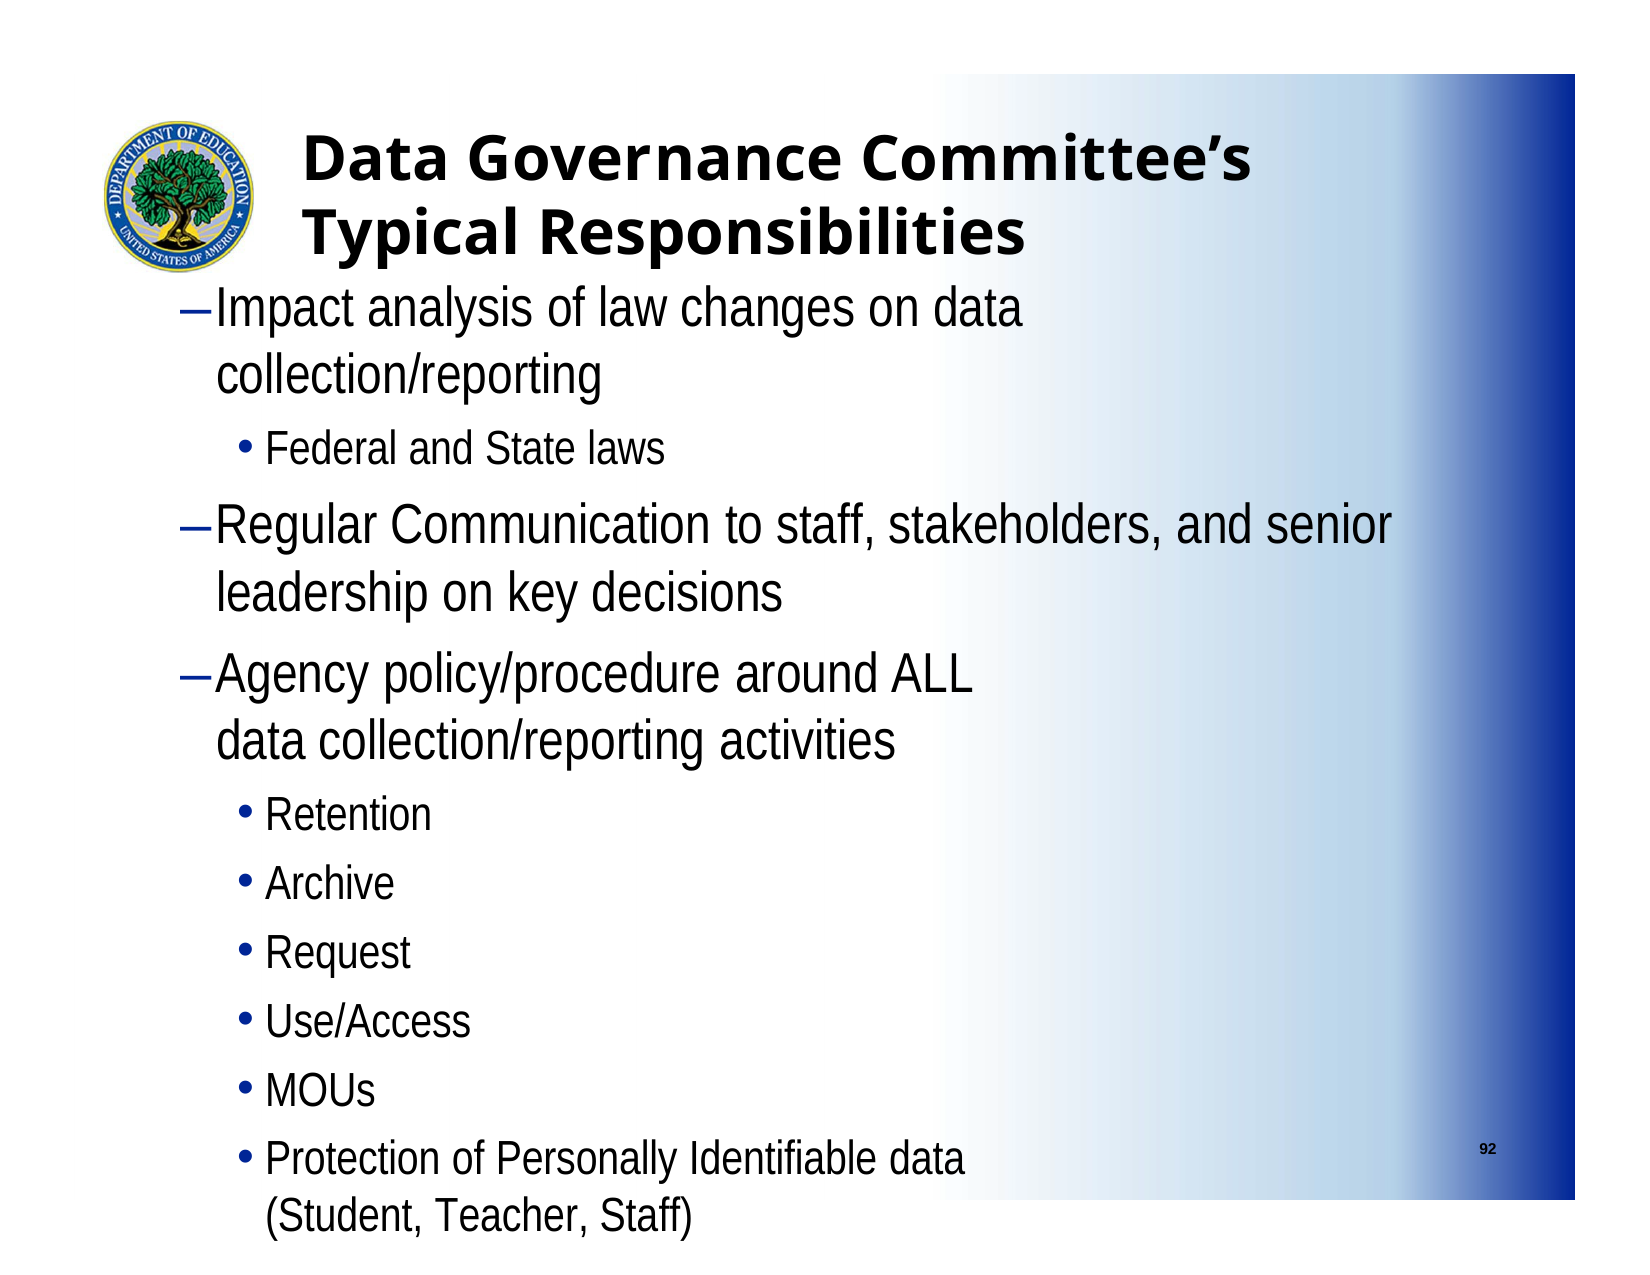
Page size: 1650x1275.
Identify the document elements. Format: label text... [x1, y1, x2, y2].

picture [74, 74, 1575, 1200]
text_box 92 [1477, 1138, 1499, 1158]
text_box –Impact analysis of law changes on data collection/reporting Federal and State laws –Regular Communication to staff, stakeholders, and senior leadership on key decisions –Agency policy/procedure around ALL data collection/reporting activities Retention Archive Request Use/Access MOUs Protection of Personally Identifiable data (Student, Teacher, Staff) [178, 270, 1406, 1242]
text_box Data Governance Committee’s Typical Responsibilities [299, 117, 1343, 268]
